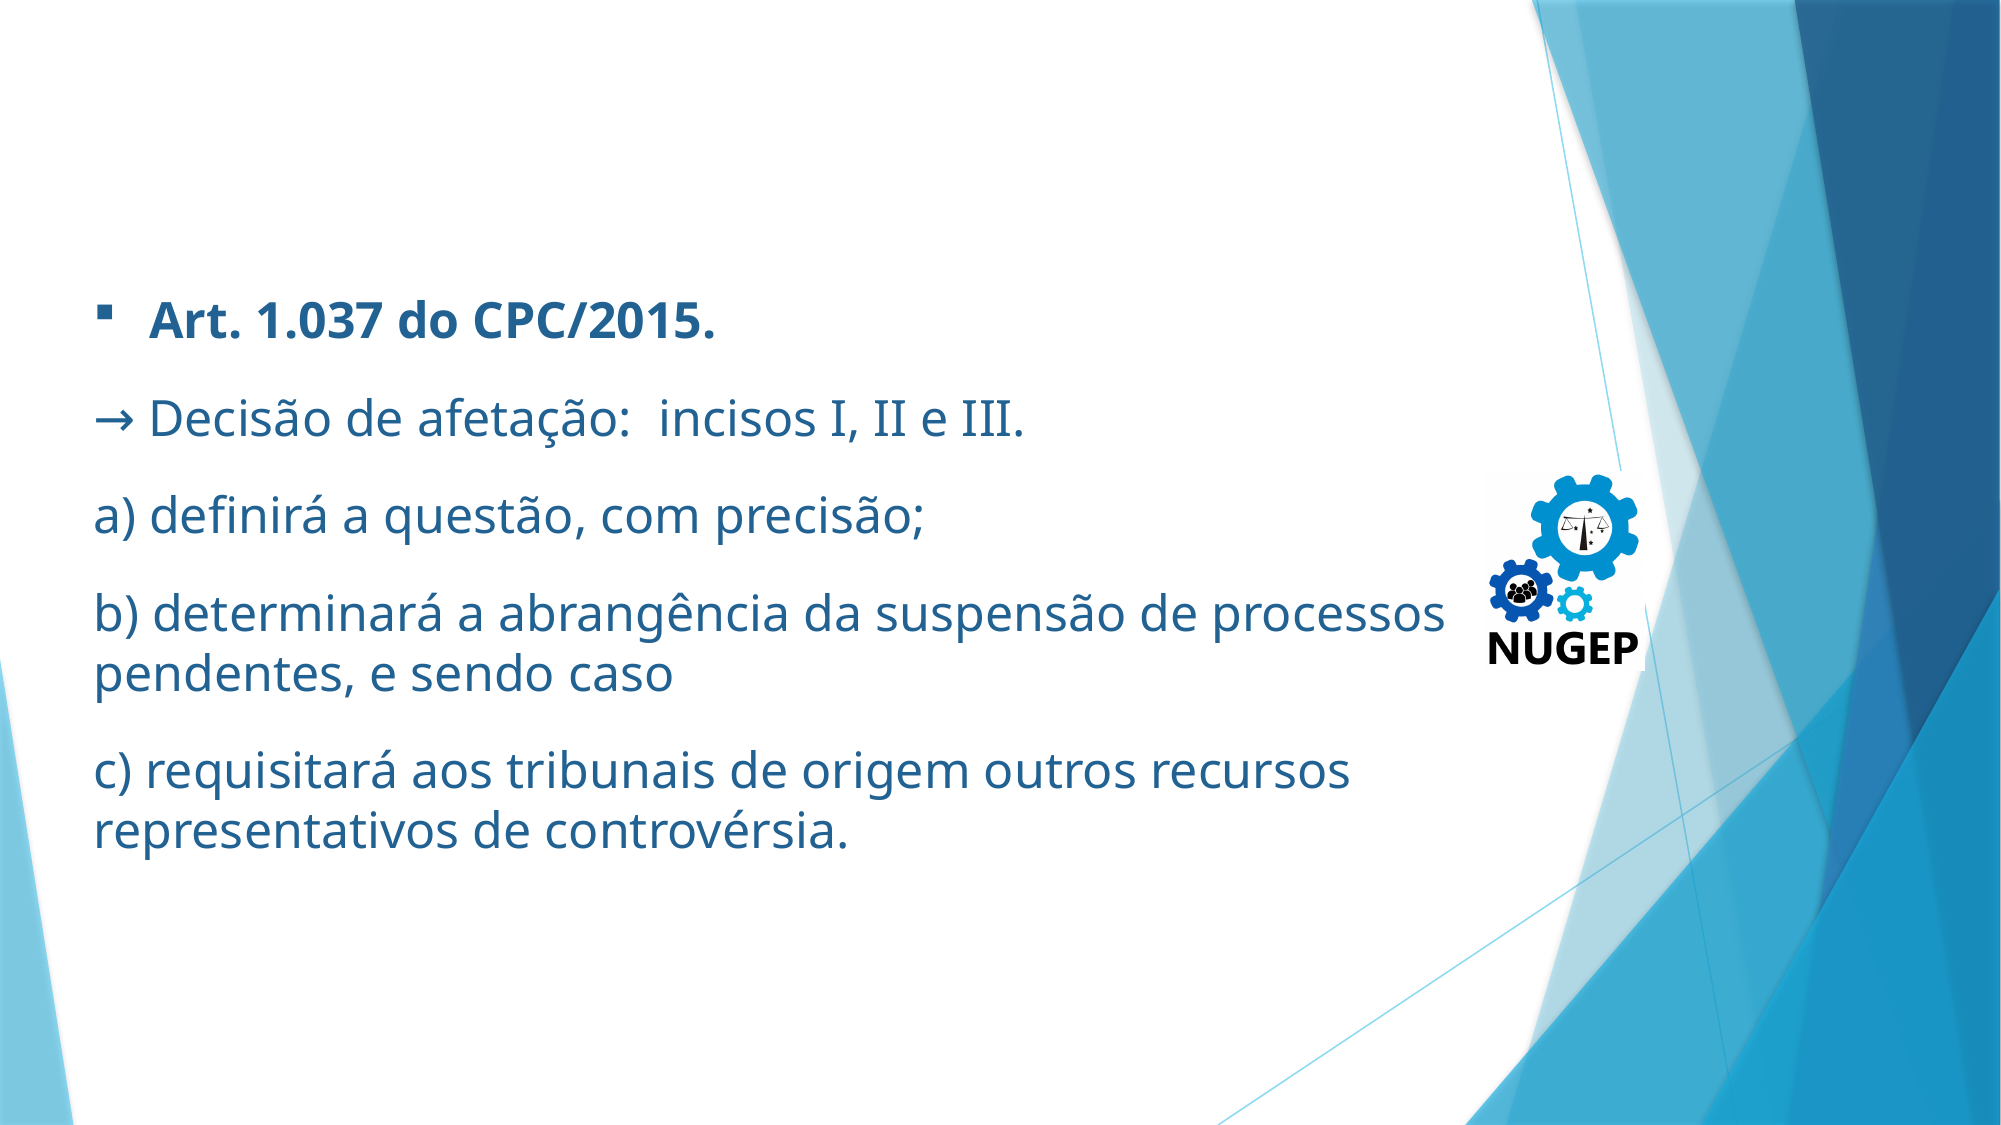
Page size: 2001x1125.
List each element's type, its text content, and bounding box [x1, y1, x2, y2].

text_box Art. 1.037 do CPC/2015. → Decisão de afetação: incisos I, II e III. a) definirá a questão, com precisão; b) determinará a abrangência da suspensão de processos pendentes, e sendo caso c) requisitará aos tribunais de origem outros recursos representativos de controvérsia. [78, 281, 1464, 1052]
picture [1484, 470, 1646, 671]
